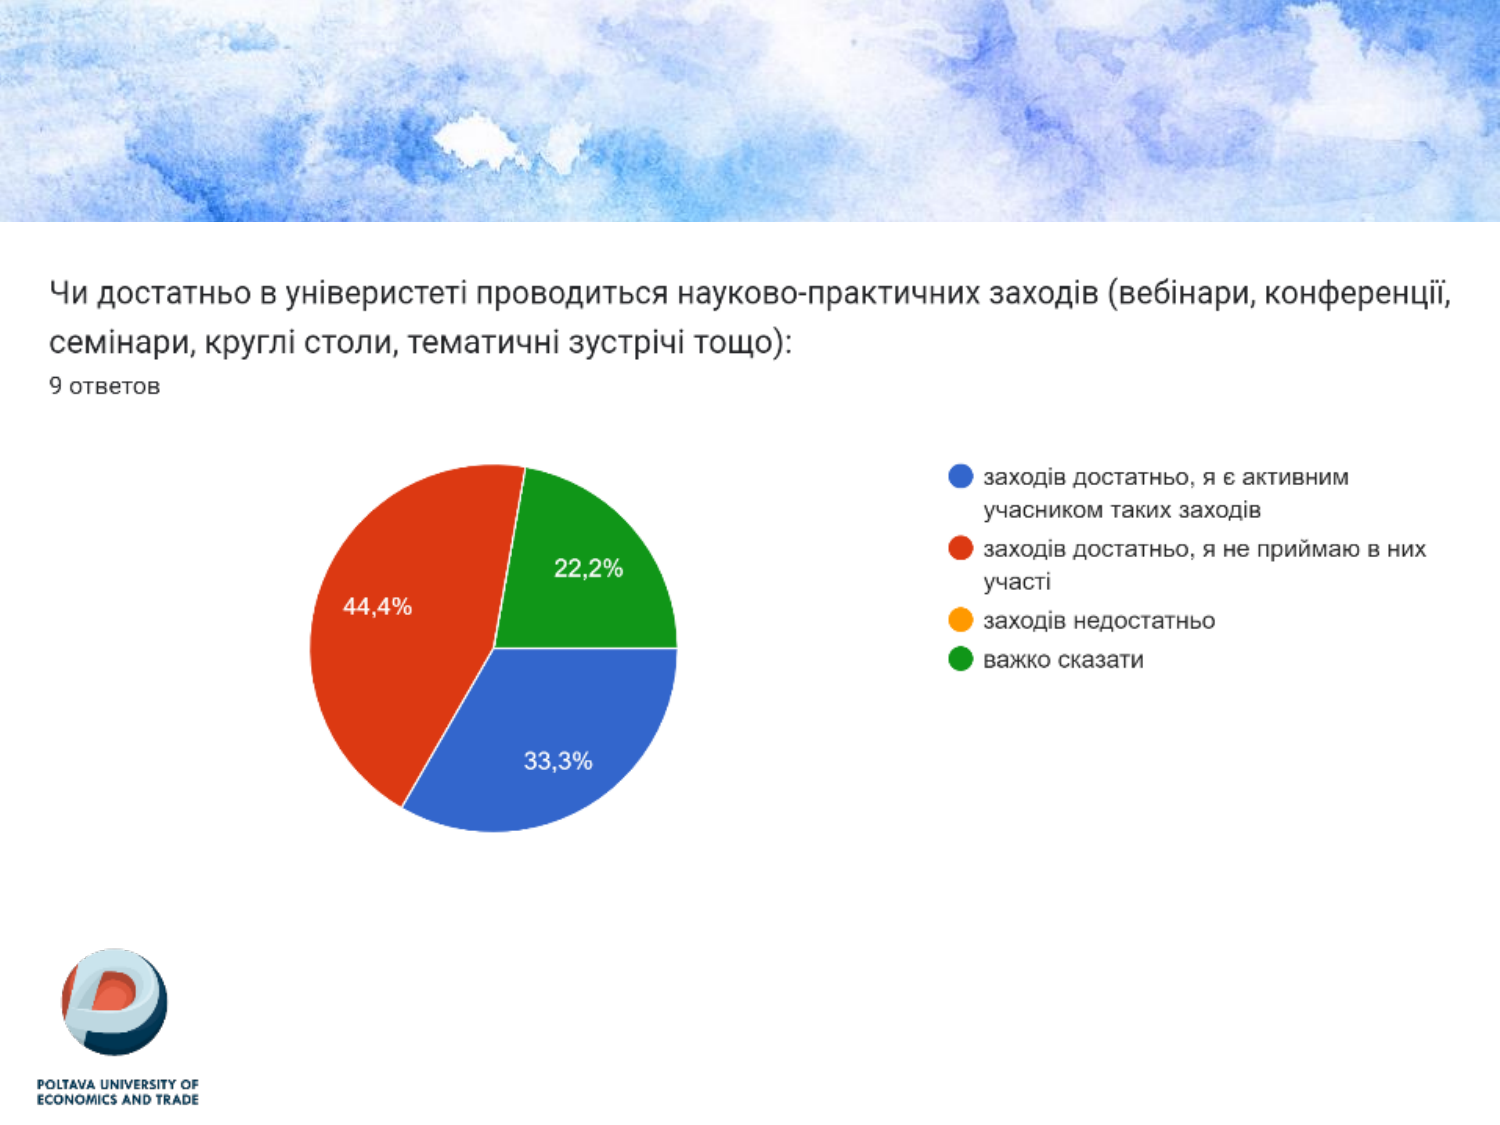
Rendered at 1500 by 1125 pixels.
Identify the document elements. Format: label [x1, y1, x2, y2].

picture [0, 924, 236, 1124]
picture [0, 0, 1500, 903]
